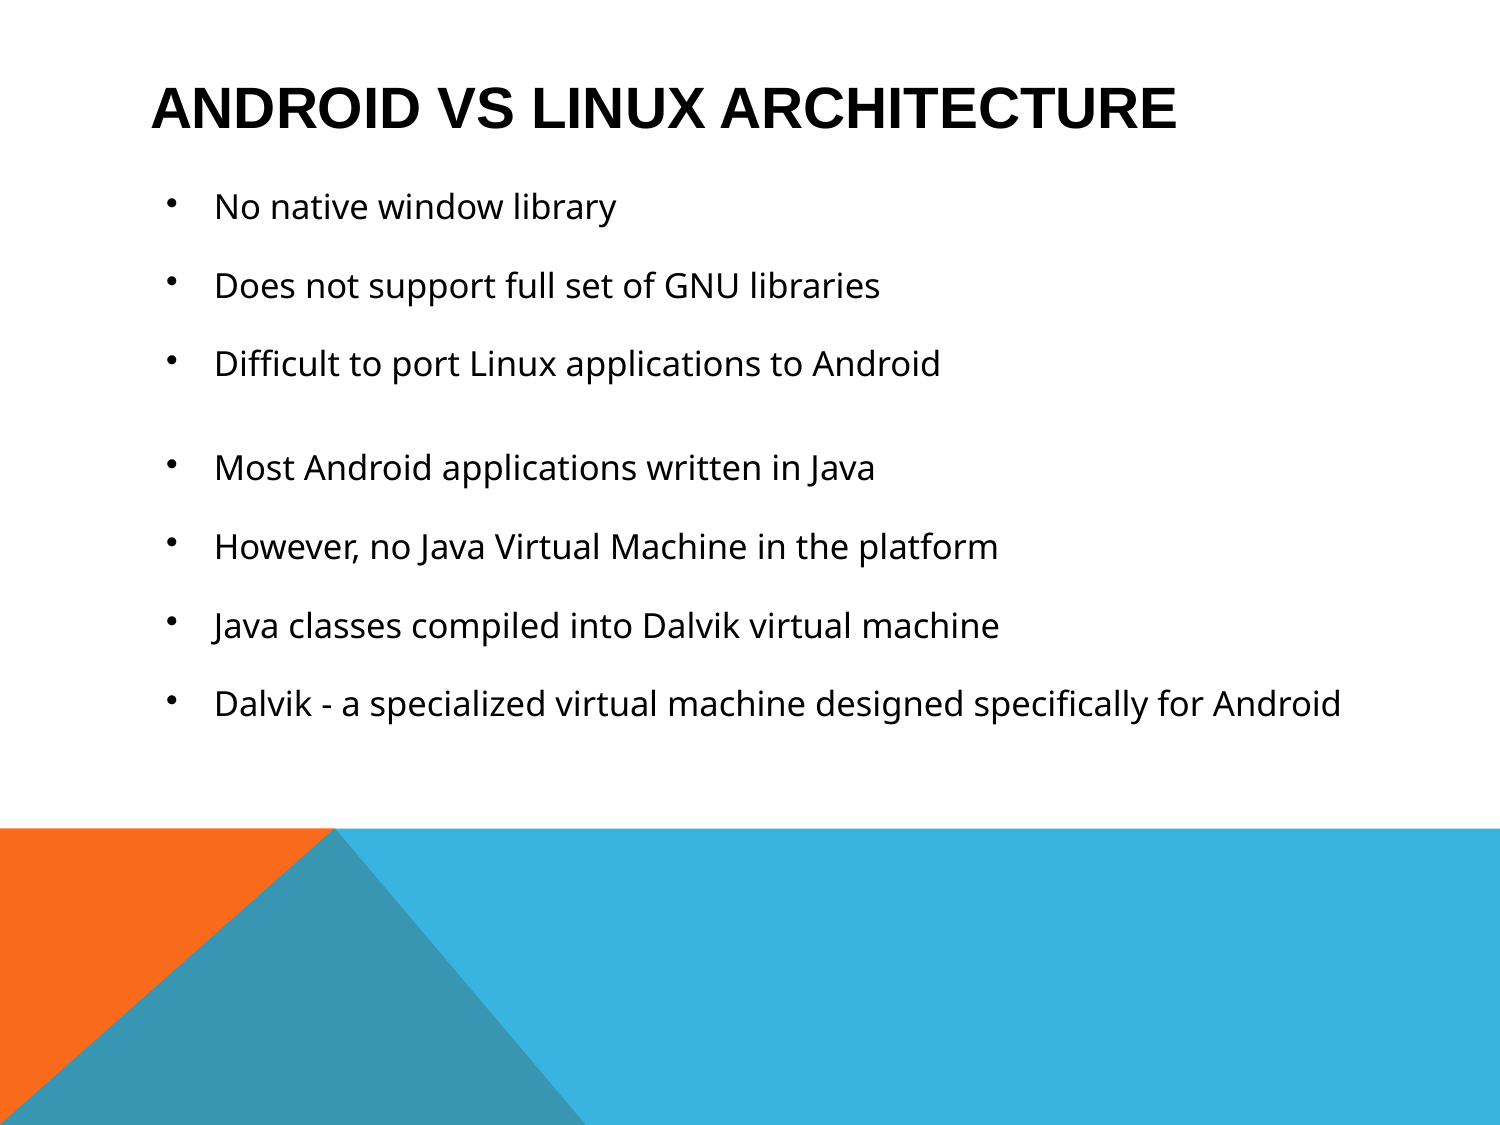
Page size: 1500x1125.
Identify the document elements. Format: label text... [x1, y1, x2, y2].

list No native window library Does not support full set of GNU libraries Difficult to port Linux applications to Android Most Android applications written in Java However, no Java Virtual Machine in the platform Java classes compiled into Dalvik virtual machine Dalvik - a specialized virtual machine designed specifically for Android [135, 180, 1369, 768]
title Android vs Linux Architecture [135, 60, 1488, 150]
